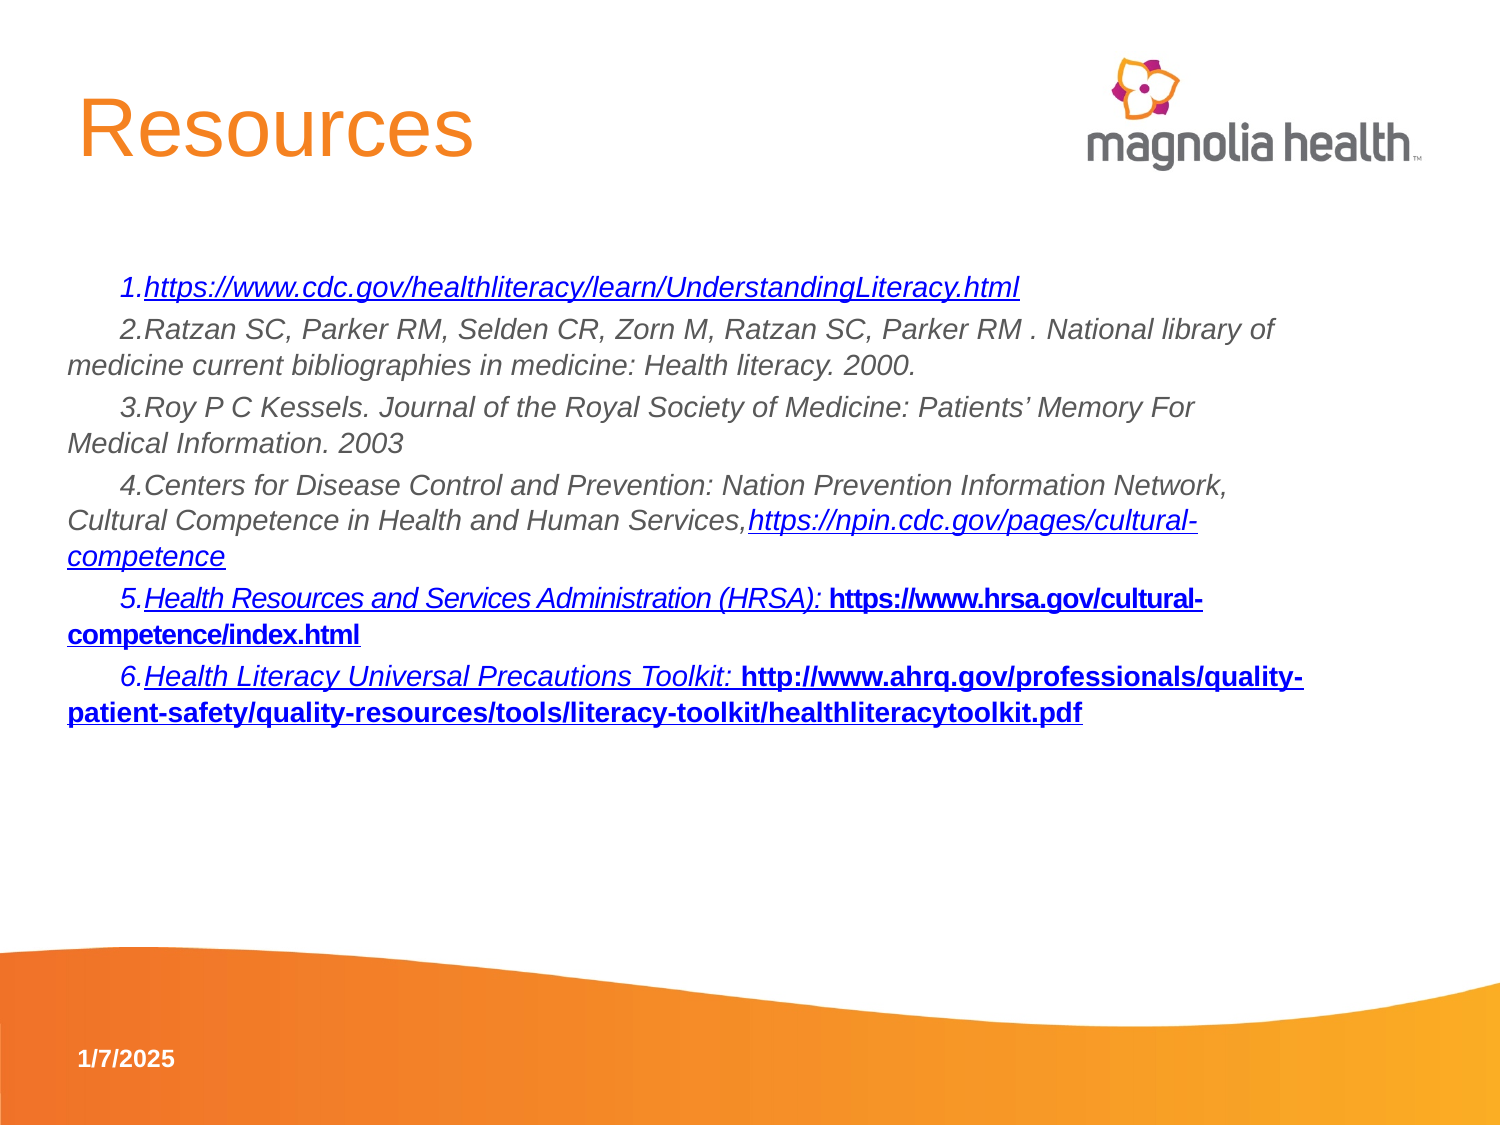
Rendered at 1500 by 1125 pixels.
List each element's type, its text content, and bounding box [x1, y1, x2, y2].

title Resources [62, 66, 1000, 167]
picture [1059, 51, 1439, 177]
picture [0, 947, 1500, 1125]
list https://www.cdc.gov/healthliteracy/learn/UnderstandingLiteracy.html Ratzan SC, Parker RM, Selden CR, Zorn M, Ratzan SC, Parker RM . National library of medicine current bibliographies in medicine: Health literacy. 2000. Roy P C Kessels. Journal of the Royal Society of Medicine: Patients’ Memory For Medical Information. 2003 Centers for Disease Control and Prevention: Nation Prevention Information Network, Cultural Competence in Health and Human Services,https://npin.cdc.gov/pages/cultural-competence Health Resources and Services Administration (HRSA): https://www.hrsa.gov/cultural-competence/index.html Health Literacy Universal Precautions Toolkit: http://www.ahrq.gov/professionals/quality-patient-safety/quality-resources/tools/literacy-toolkit/healthliteracytoolkit.pdf [0, 262, 1388, 1013]
